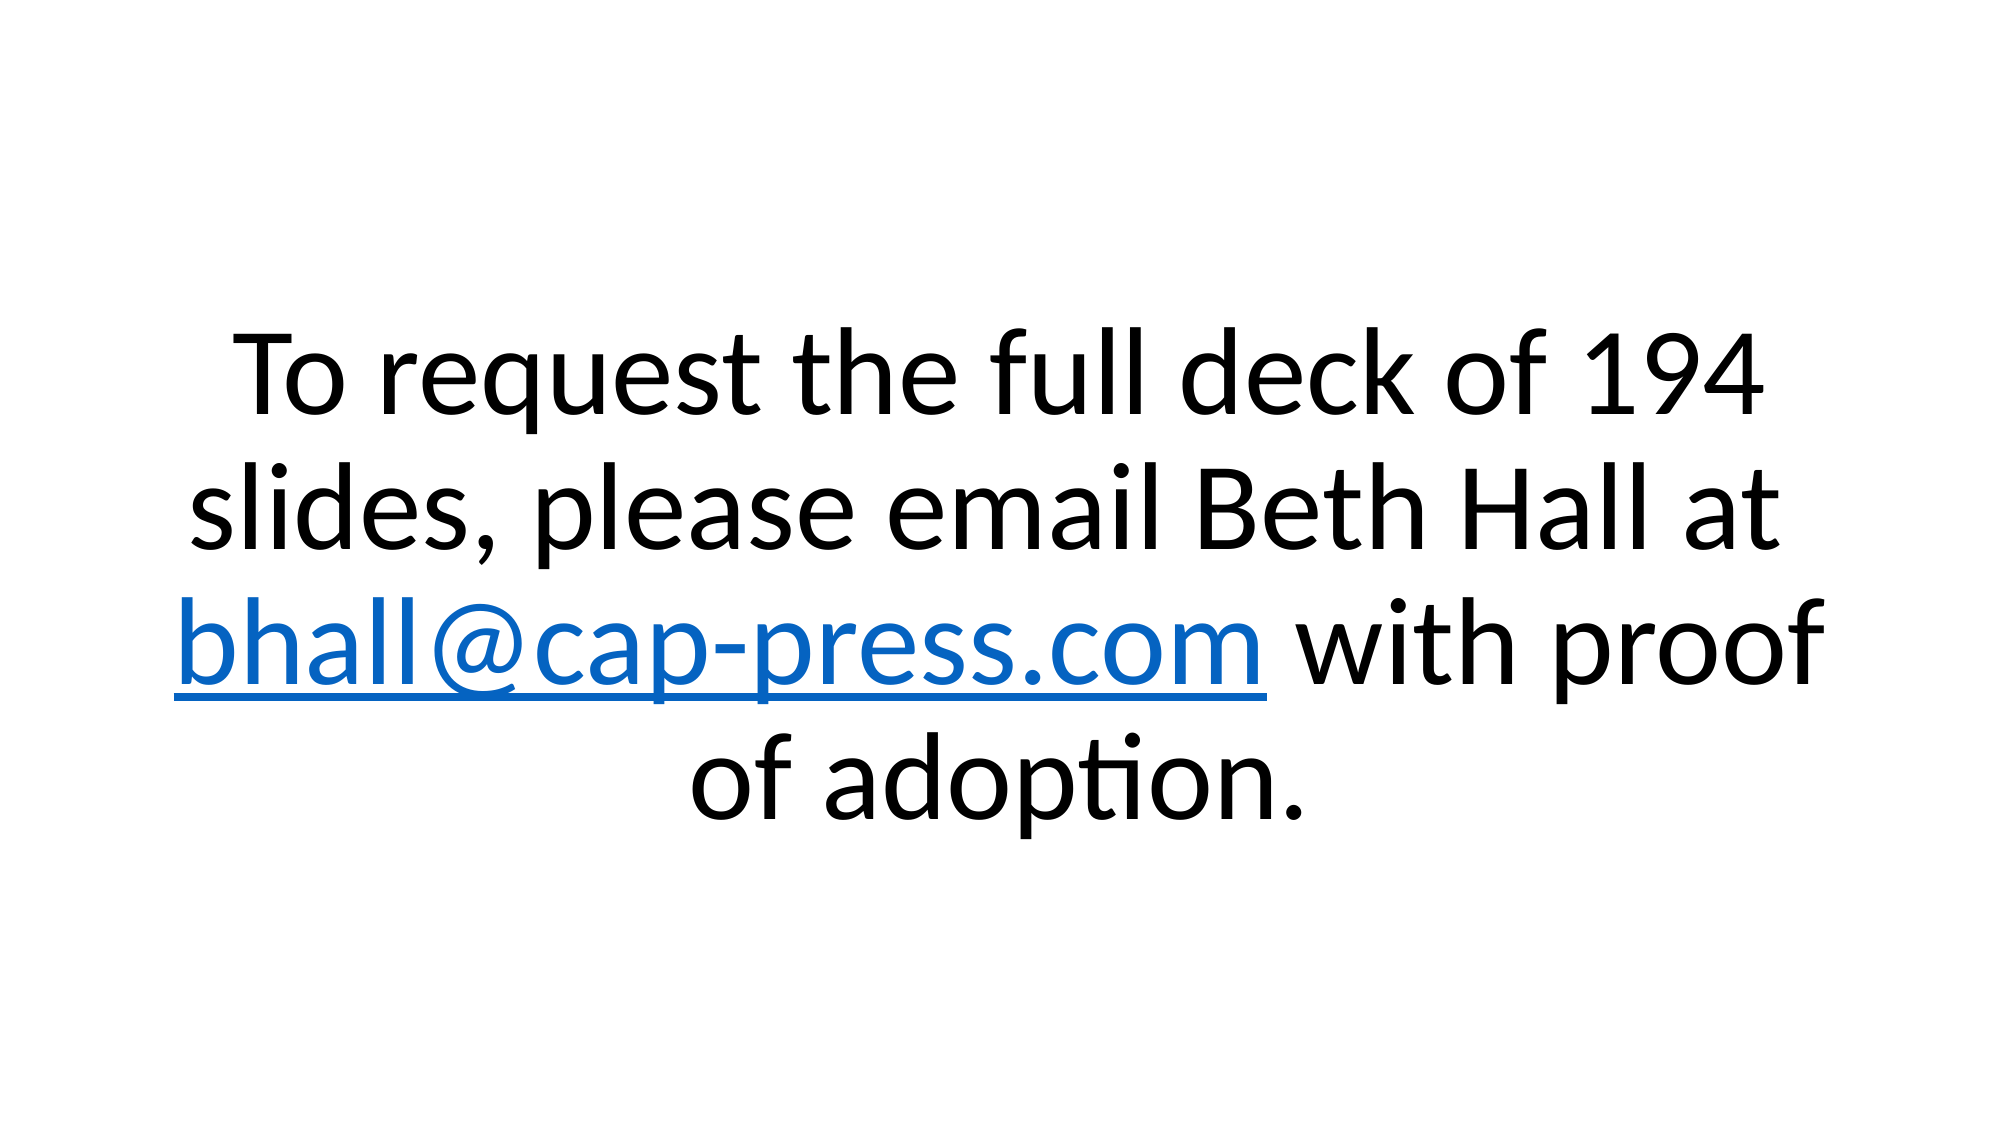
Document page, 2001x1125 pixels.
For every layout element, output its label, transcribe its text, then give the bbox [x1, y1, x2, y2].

list To request the full deck of 194 slides, please email Beth Hall at bhall@cap-press.com with proof of adoption. [137, 299, 1863, 1014]
